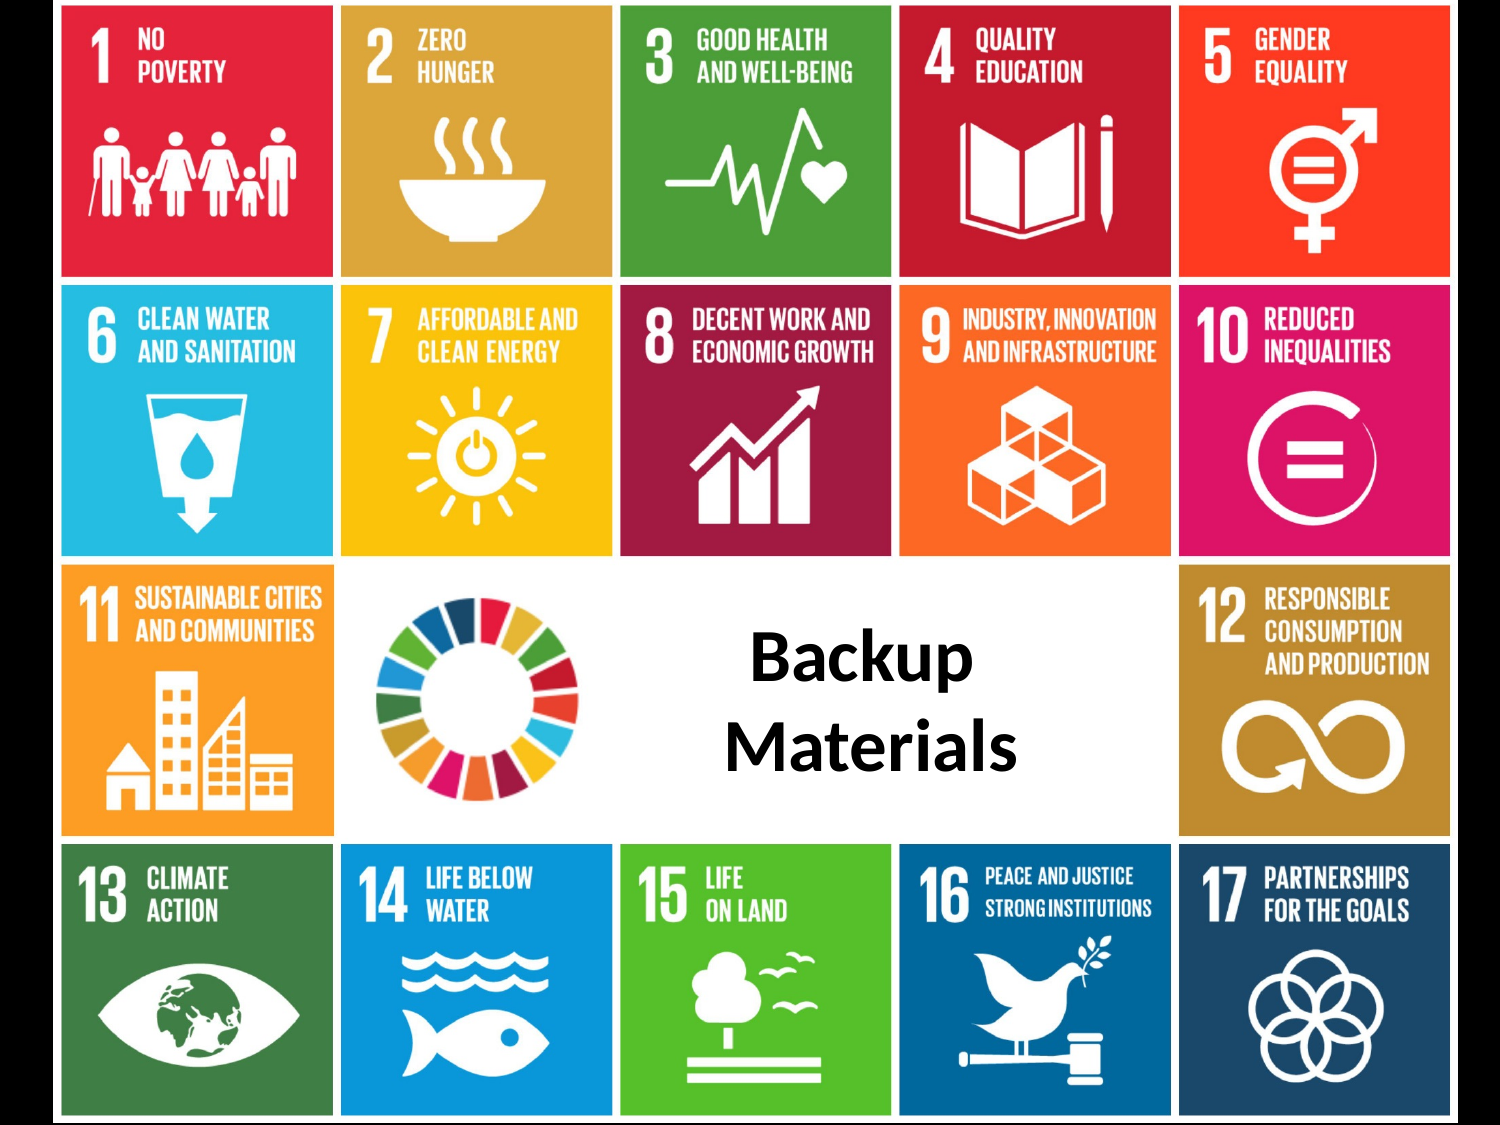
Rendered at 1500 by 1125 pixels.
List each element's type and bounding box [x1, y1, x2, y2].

text_box [52, 0, 1458, 1123]
